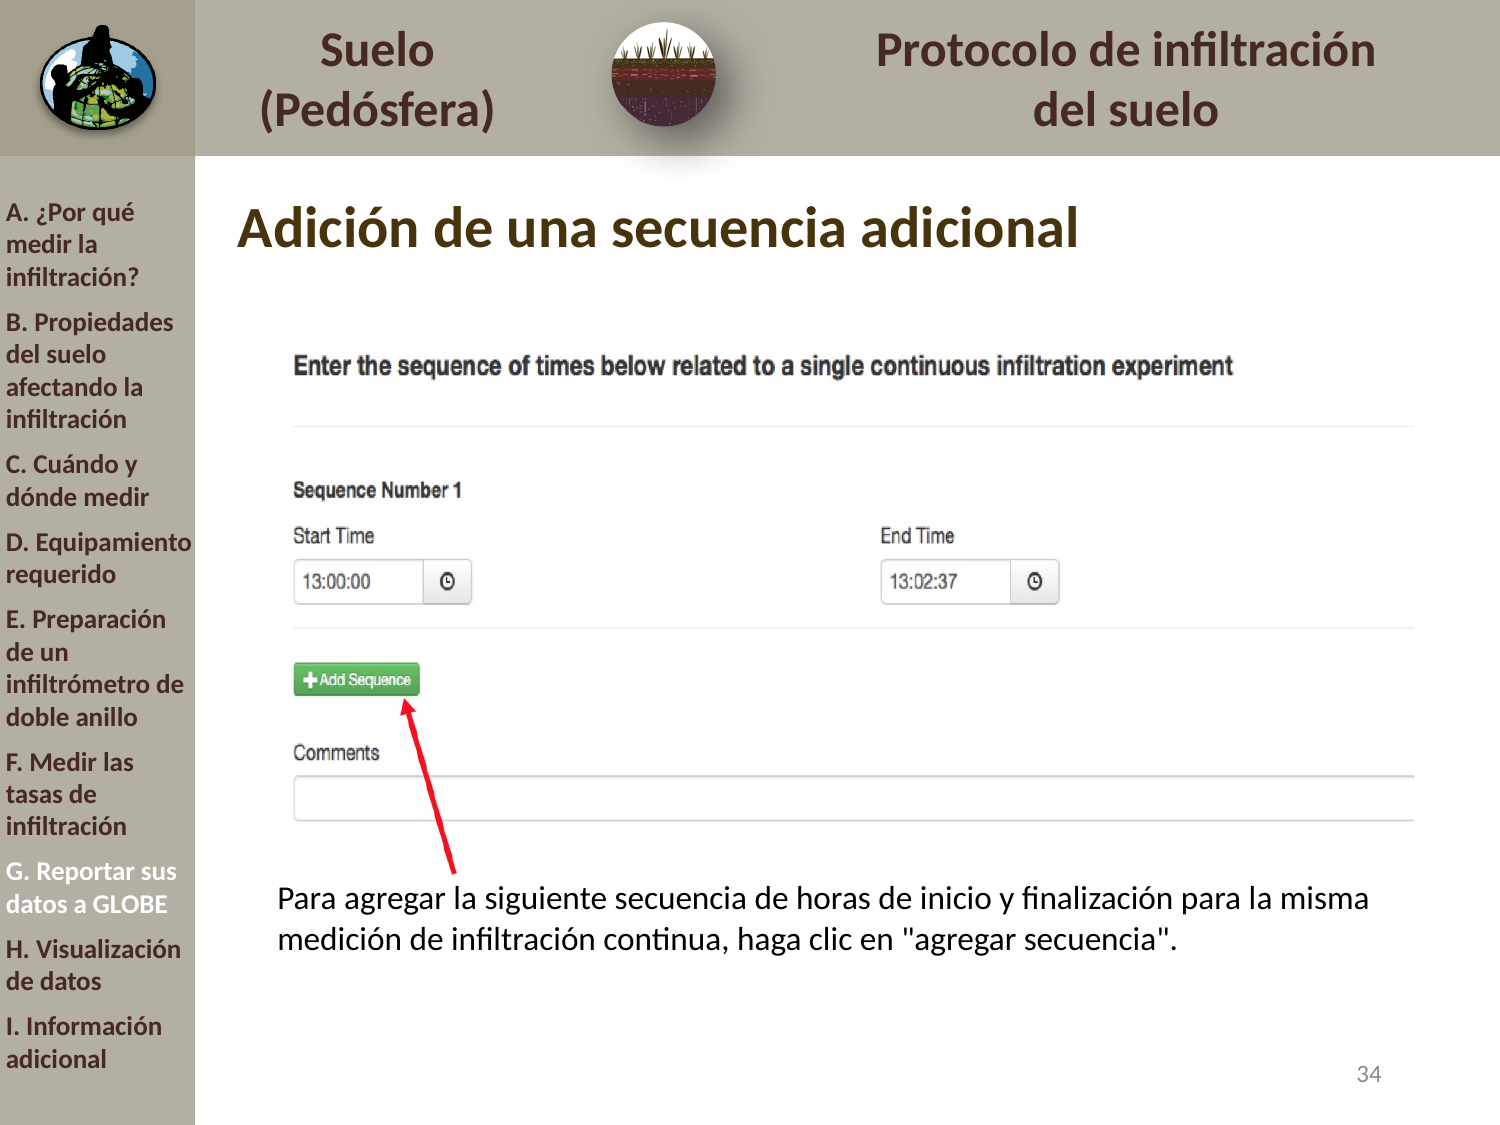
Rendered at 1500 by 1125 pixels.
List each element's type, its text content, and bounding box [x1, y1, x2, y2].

text_box Para agregar la siguiente secuencia de horas de inicio y finalización para la misma medición de infiltración continua, haga clic en "agregar secuencia". [277, 879, 1376, 957]
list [260, 305, 1414, 879]
slide_number 34 [1059, 1042, 1397, 1103]
title Adición de una secuencia adicional [222, 120, 1500, 338]
picture [36, 22, 159, 133]
picture [611, 22, 716, 120]
text_box A. ¿Por qué medir la infiltración? B. Propiedades del suelo afectando la infiltración C. Cuándo y dónde medir D. Equipamiento requerido E. Preparación de un infiltrómetro de doble anillo F. Medir las tasas de infiltración G. Reportar sus datos a GLOBE H. Visualización de datos I. Información adicional [0, 186, 196, 1082]
